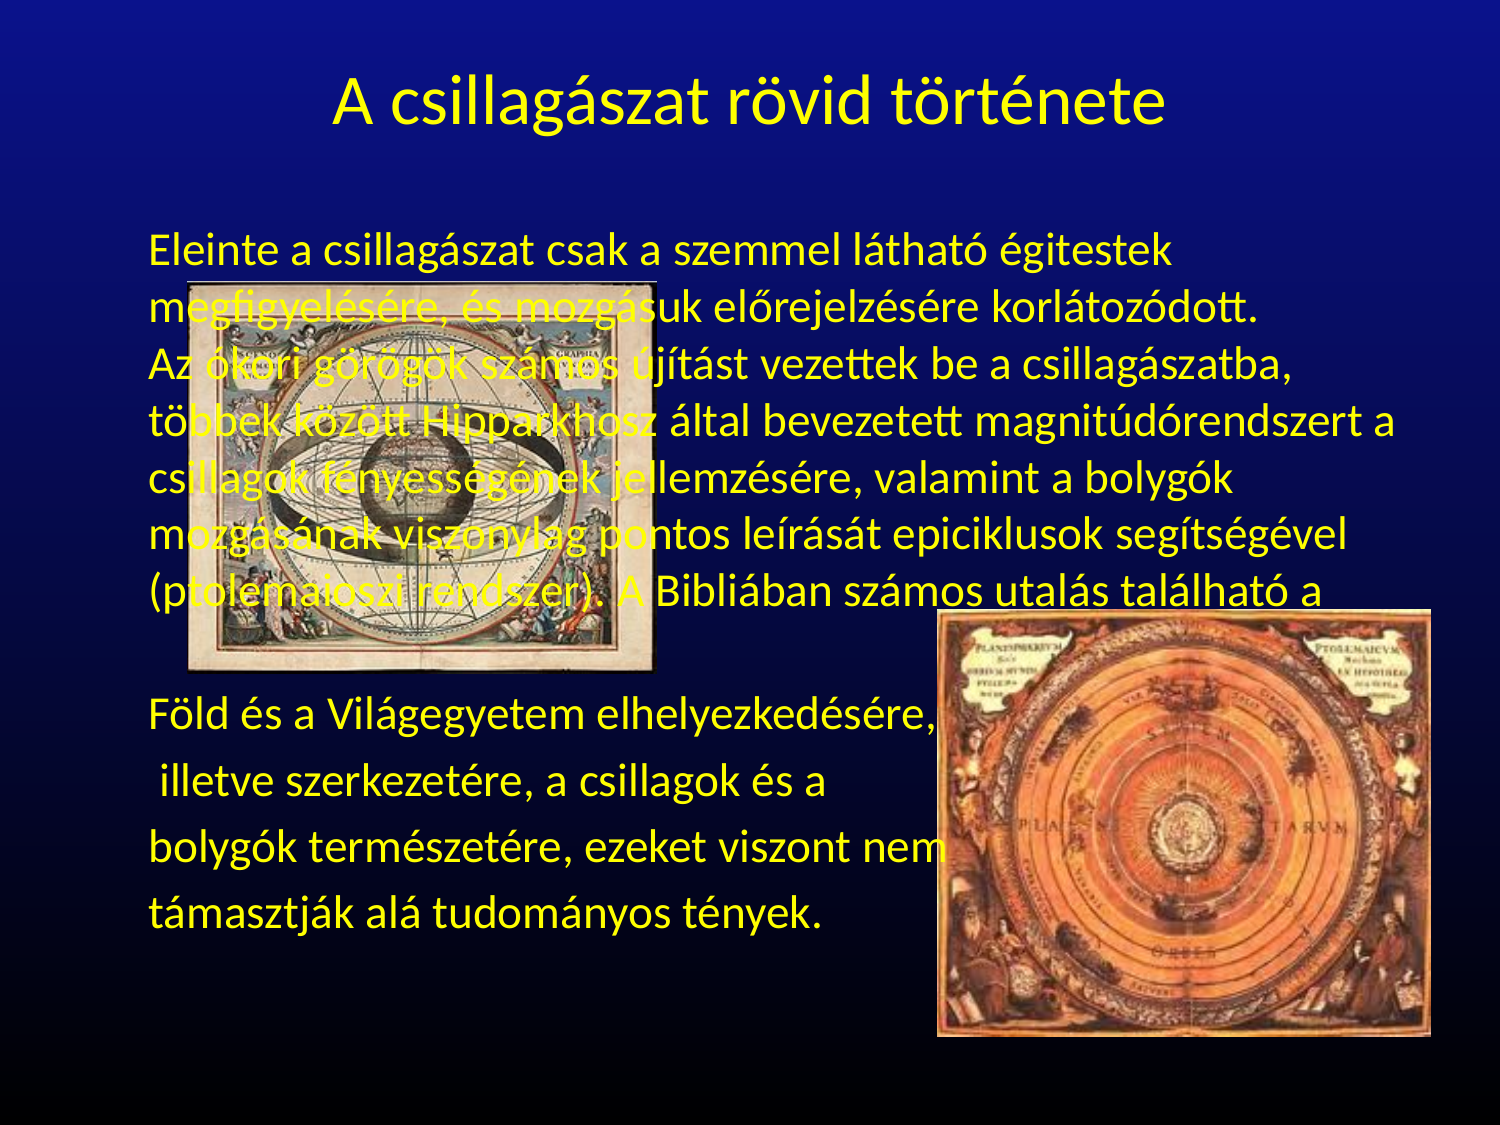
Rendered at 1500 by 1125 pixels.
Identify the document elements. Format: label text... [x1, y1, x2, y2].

list Eleinte a csillagászat csak a szemmel látható égitestek megfigyelésére, és mozgásuk előrejelzésére korlátozódott. Az ókori görögök számos újítást vezettek be a csillagászatba, többek között Hipparkhosz által bevezetett magnitúdórendszert a csillagok fényességének jellemzésére, valamint a bolygók mozgásának viszonylag pontos leírását epiciklusok segítségével (ptolemaioszi rendszer). A Bibliában számos utalás található a Föld és a Világegyetem elhelyezkedésére, illetve szerkezetére, a csillagok és a bolygók természetére, ezeket viszont nem támasztják alá tudományos tények. [82, 210, 1432, 954]
picture [187, 280, 657, 674]
title A csillagászat rövid története [75, 45, 1425, 233]
picture [937, 609, 1431, 1037]
